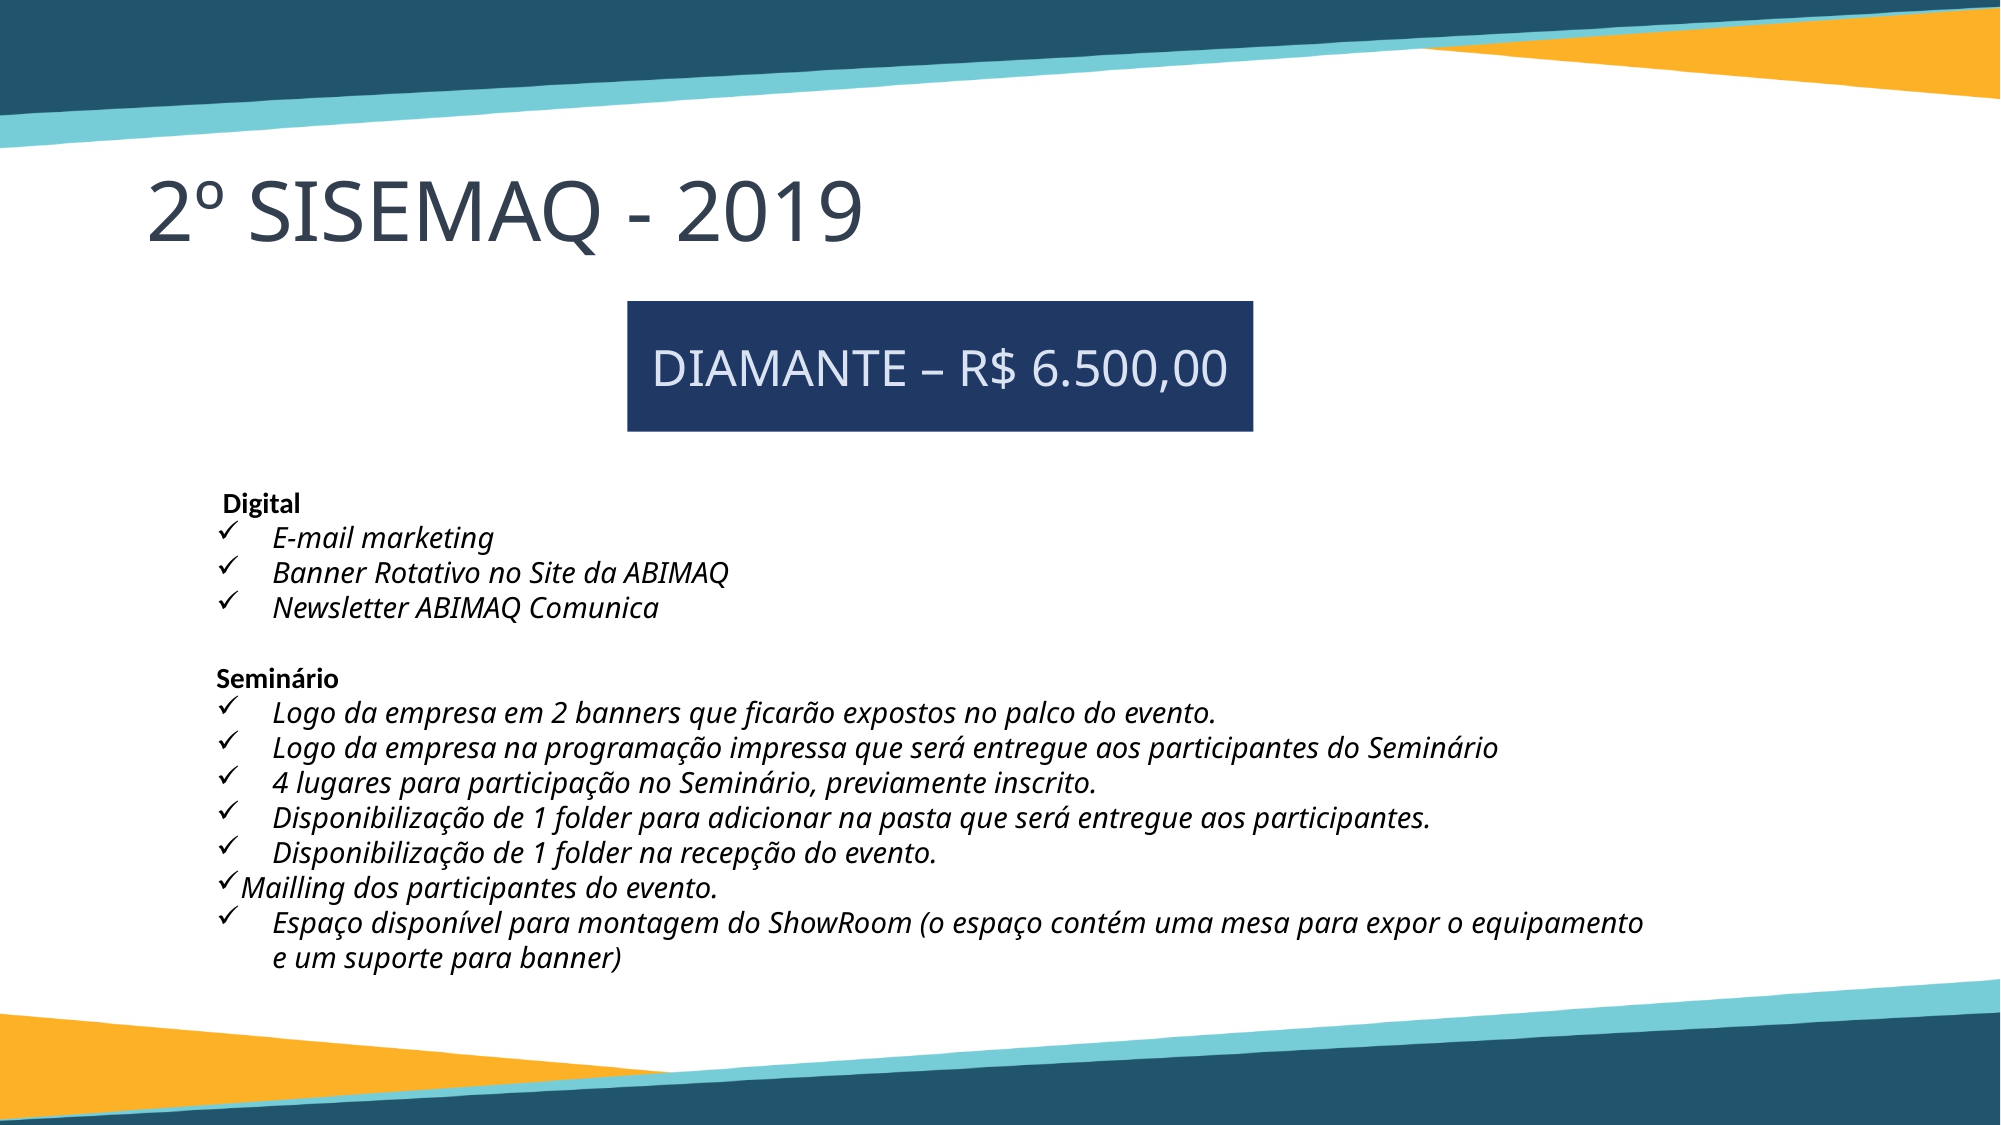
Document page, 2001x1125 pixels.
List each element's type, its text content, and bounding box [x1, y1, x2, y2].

picture [0, 0, 2001, 1125]
text_box DIAMANTE – R$ 6.500,00 [626, 300, 1254, 433]
text_box Digital E-mail marketing Banner Rotativo no Site da ABIMAQ Newsletter ABIMAQ Comunica Seminário Logo da empresa em 2 banners que ficarão expostos no palco do evento. Logo da empresa na programação impressa que será entregue aos participantes do Seminário 4 lugares para participação no Seminário, previamente inscrito. Disponibilização de 1 folder para adicionar na pasta que será entregue aos participantes. Disponibilização de 1 folder na recepção do evento. Mailling dos participantes do evento. Espaço disponível para montagem do ShowRoom (o espaço contém uma mesa para expor o equipamento e um suporte para banner) [201, 477, 1667, 1017]
text_box 2º SISEMAQ - 2019 [131, 149, 971, 268]
